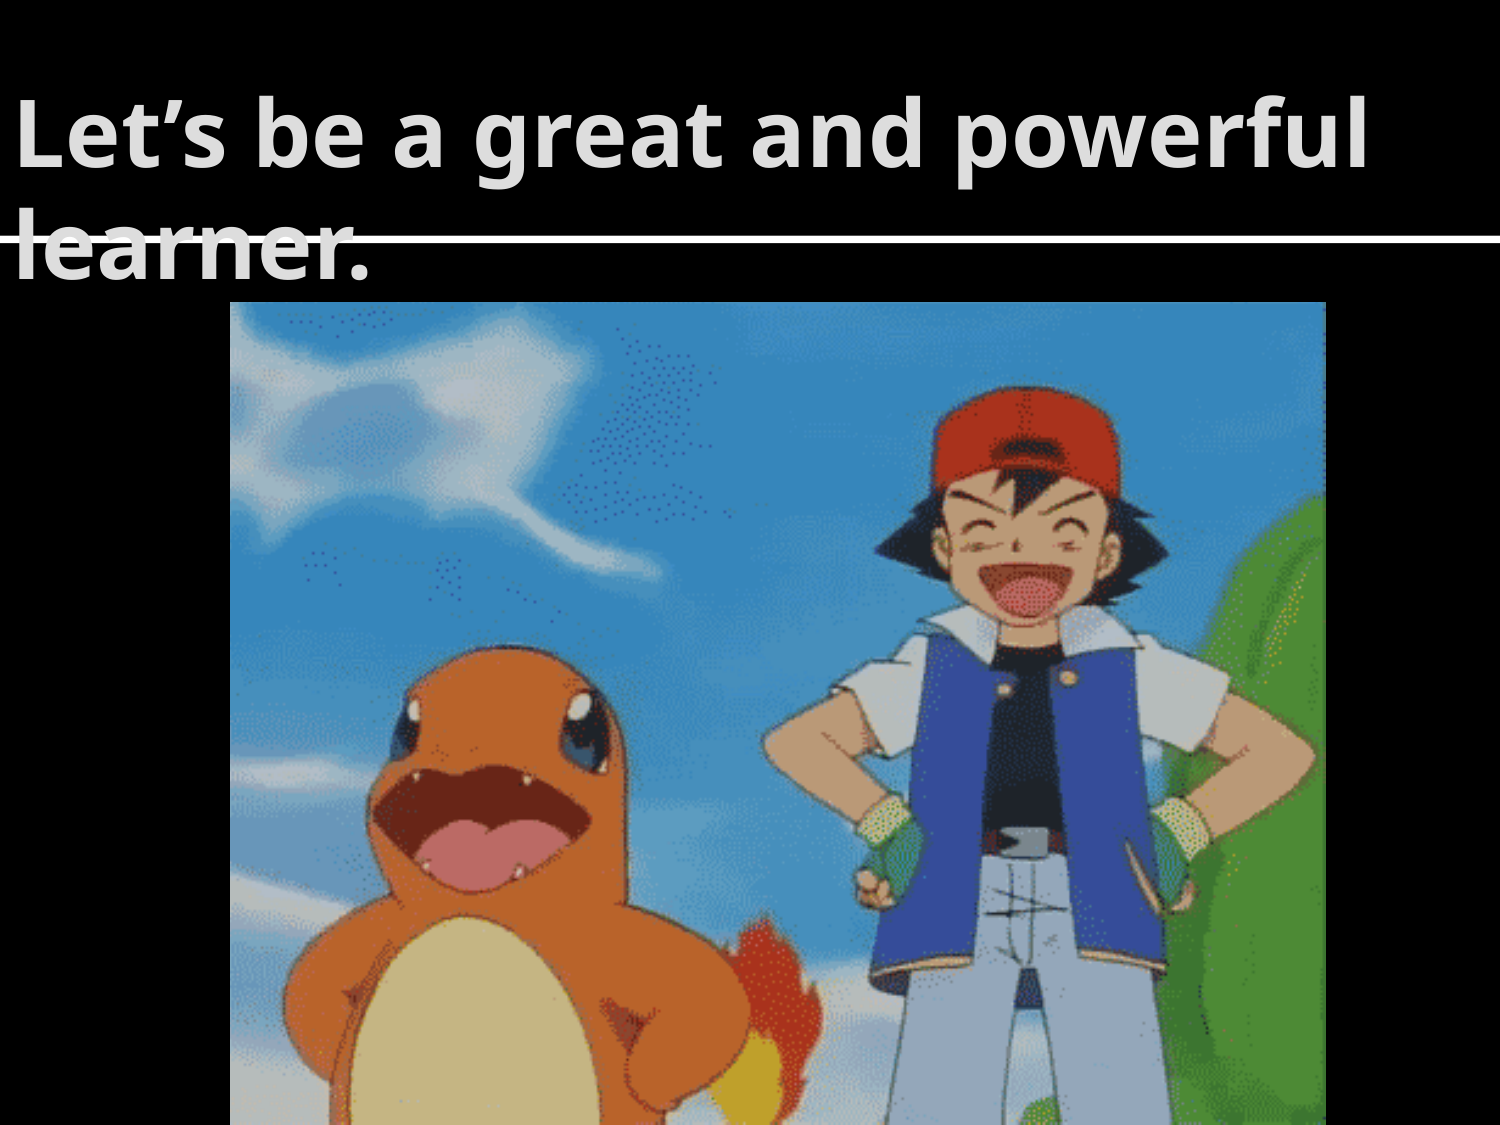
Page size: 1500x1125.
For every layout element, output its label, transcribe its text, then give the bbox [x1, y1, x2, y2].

text_box Let’s be a great and powerful learner. [0, 66, 1500, 307]
picture [230, 302, 1326, 1125]
